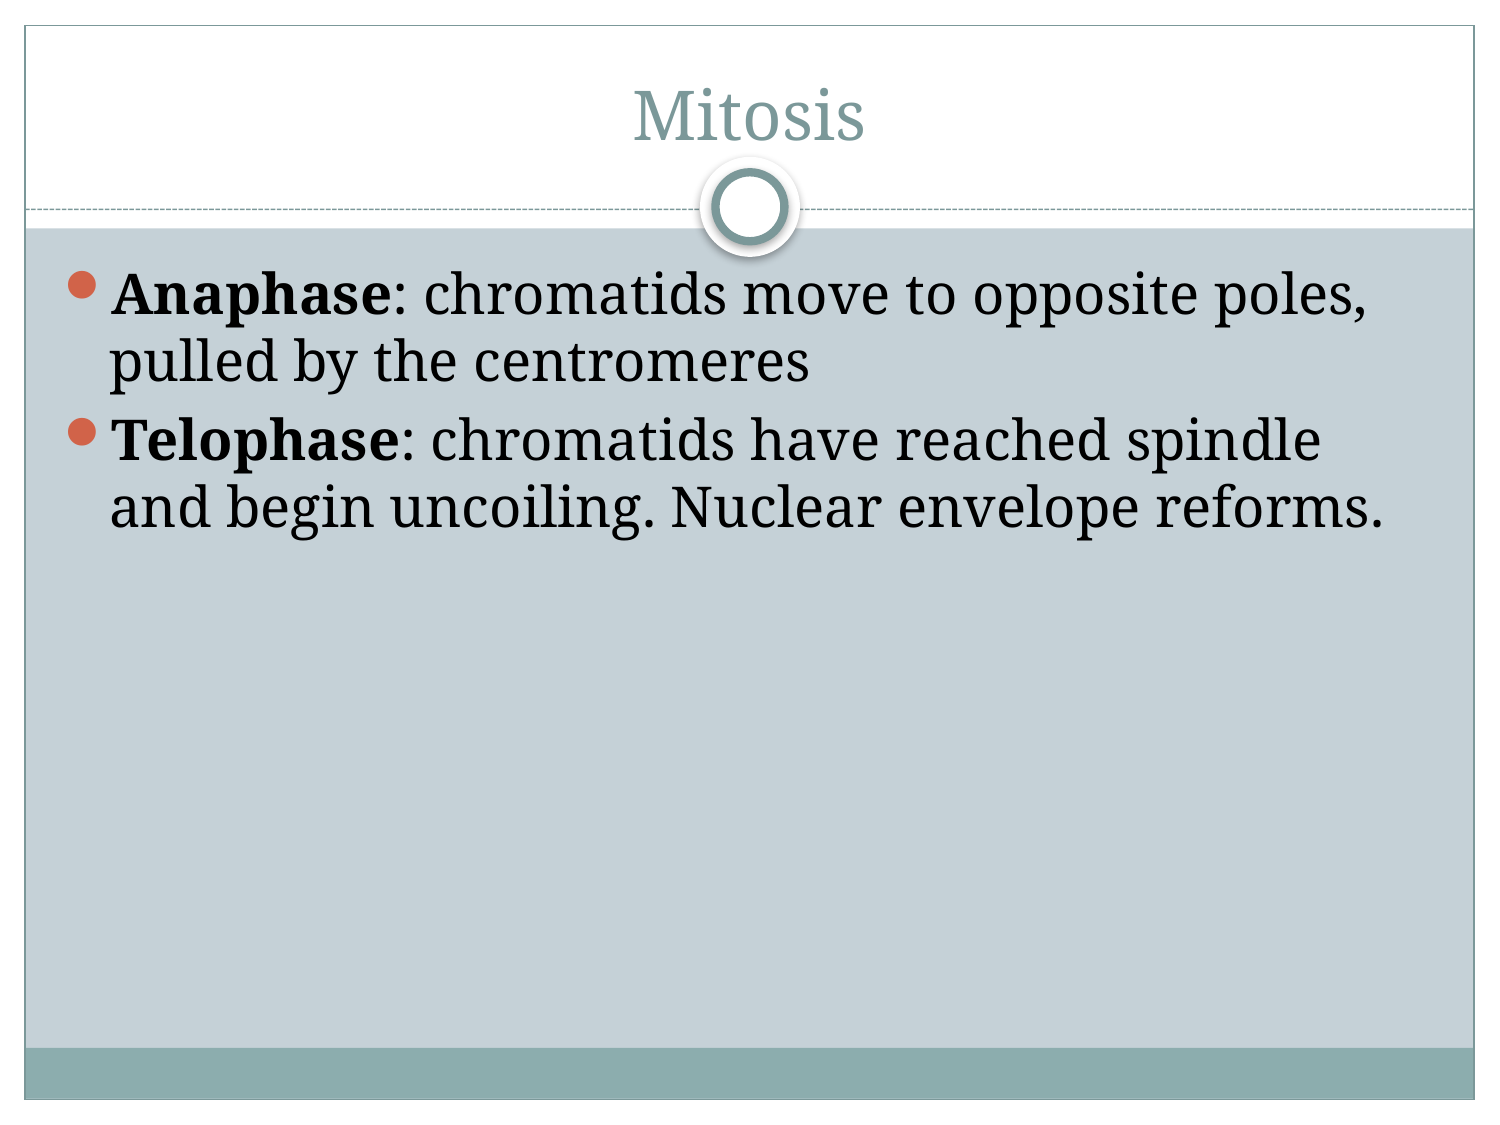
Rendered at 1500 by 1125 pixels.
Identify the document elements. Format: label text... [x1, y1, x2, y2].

list Anaphase: chromatids move to opposite poles, pulled by the centromeres Telophase: chromatids have reached spindle and begin uncoiling. Nuclear envelope reforms. [49, 250, 1445, 1001]
title Mitosis [49, 37, 1450, 162]
